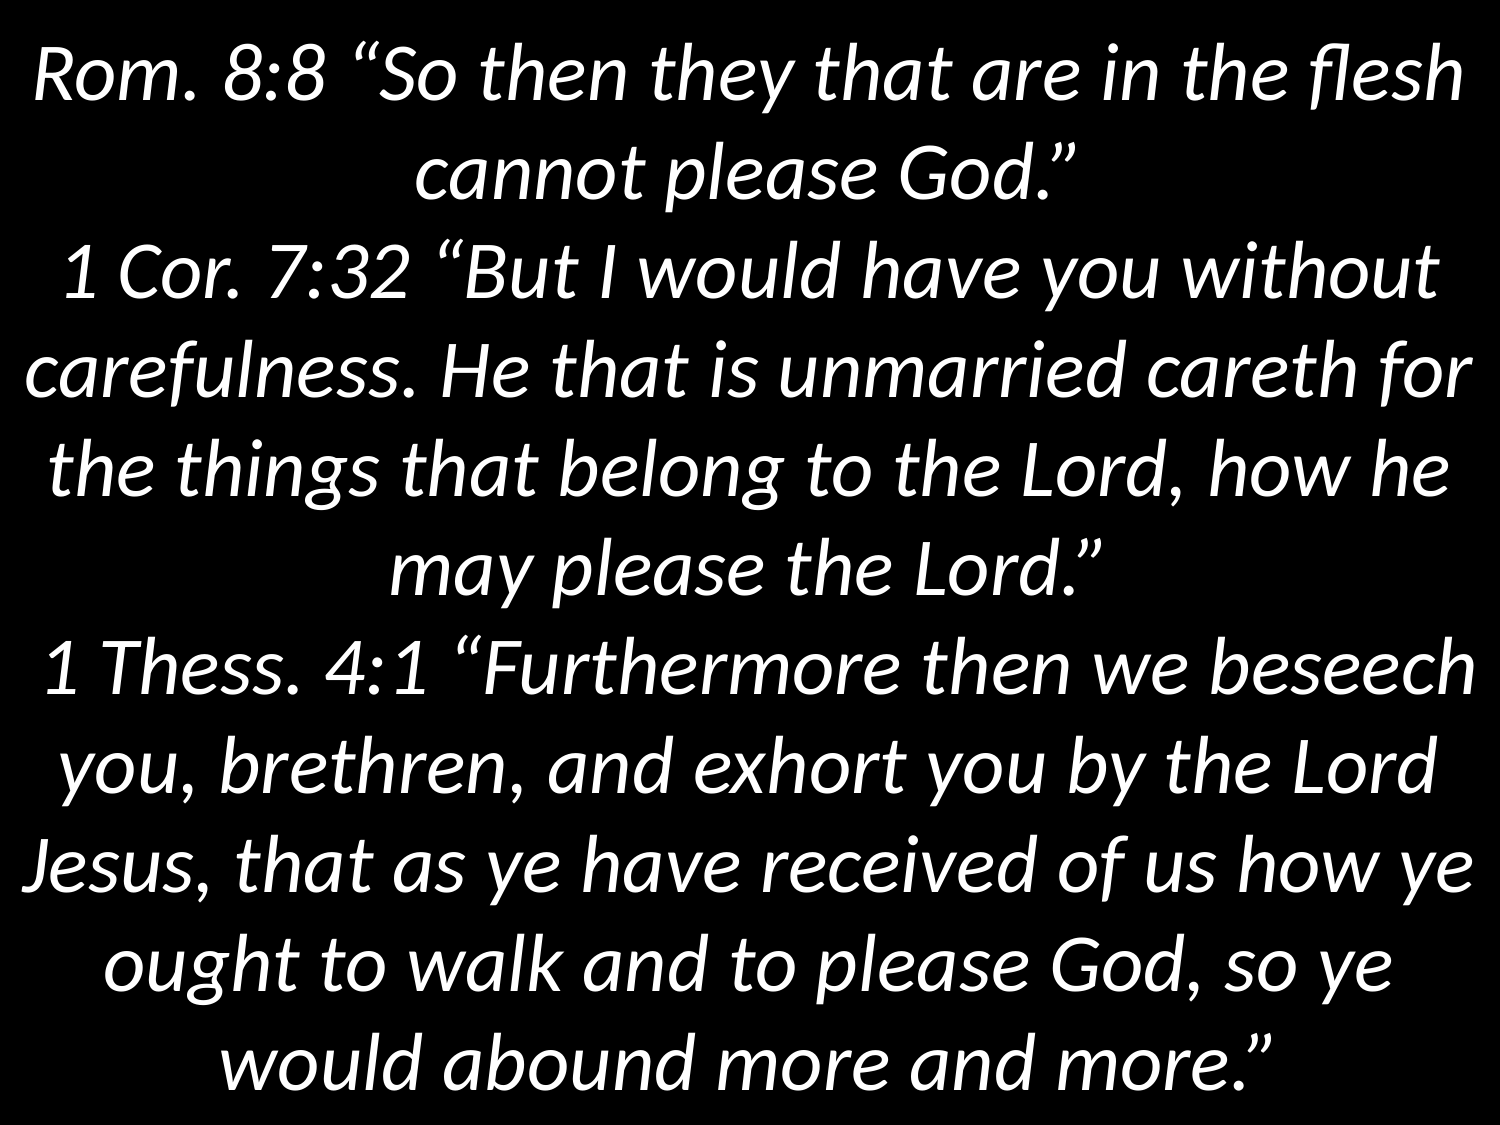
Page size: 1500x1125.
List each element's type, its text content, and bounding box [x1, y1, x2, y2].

title Rom. 8:8 “So then they that are in the flesh cannot please God.” 1 Cor. 7:32 “But I would have you without carefulness. He that is unmarried careth for the things that belong to the Lord, how he may please the Lord.” 1 Thess. 4:1 “Furthermore then we beseech you, brethren, and exhort you by the Lord Jesus, that as ye have received of us how ye ought to walk and to please God, so ye would abound more and more.” [0, 0, 1500, 1125]
